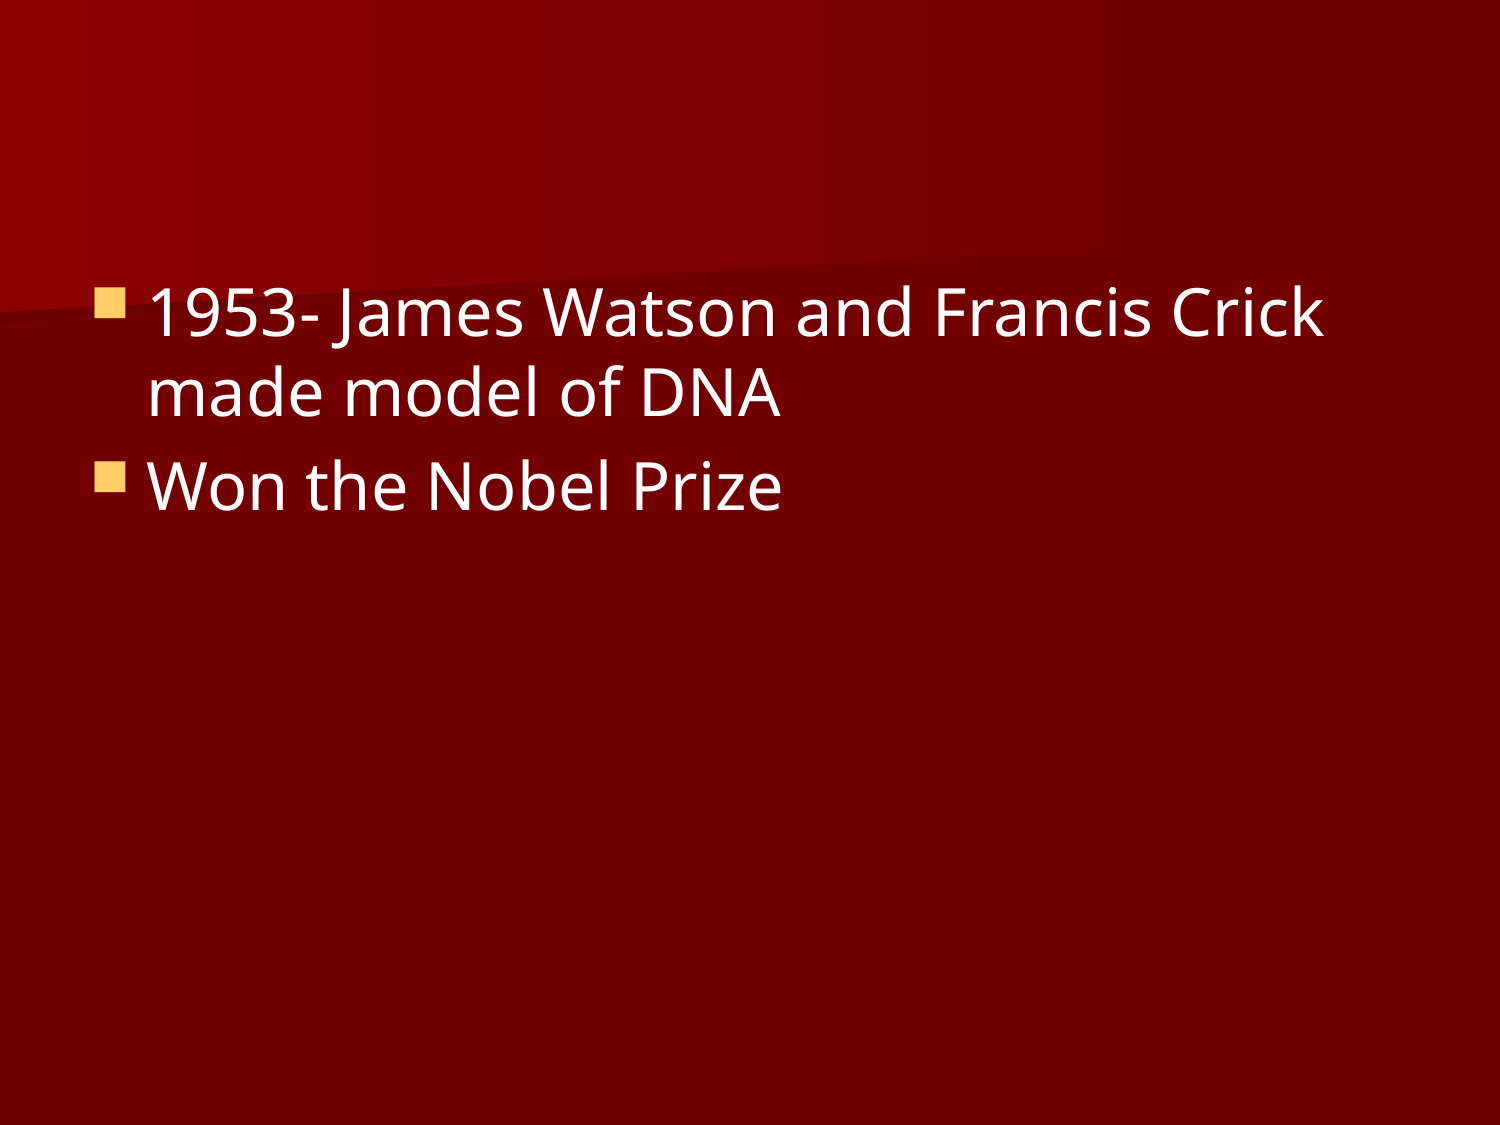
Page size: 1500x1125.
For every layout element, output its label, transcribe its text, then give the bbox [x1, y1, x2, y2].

list 1953- James Watson and Francis Crick made model of DNA Won the Nobel Prize [74, 262, 1426, 1001]
